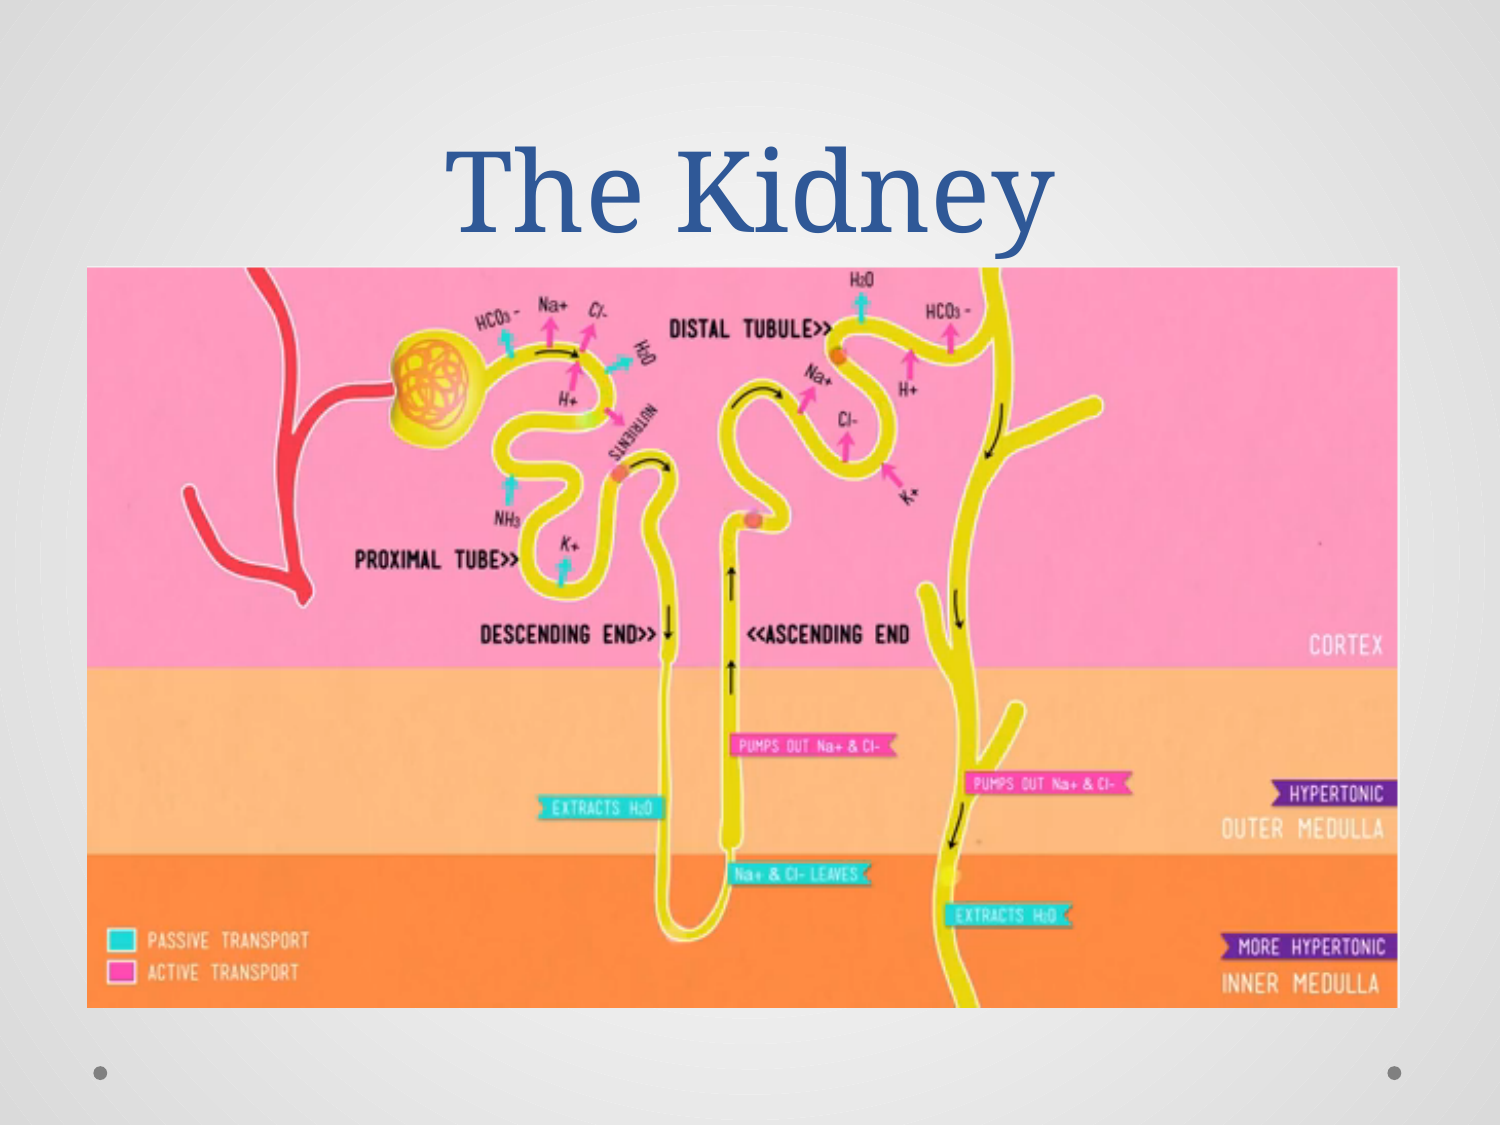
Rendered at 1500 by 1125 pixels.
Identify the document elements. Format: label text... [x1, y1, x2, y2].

title The Kidney [75, 0, 1425, 263]
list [87, 266, 1401, 1009]
